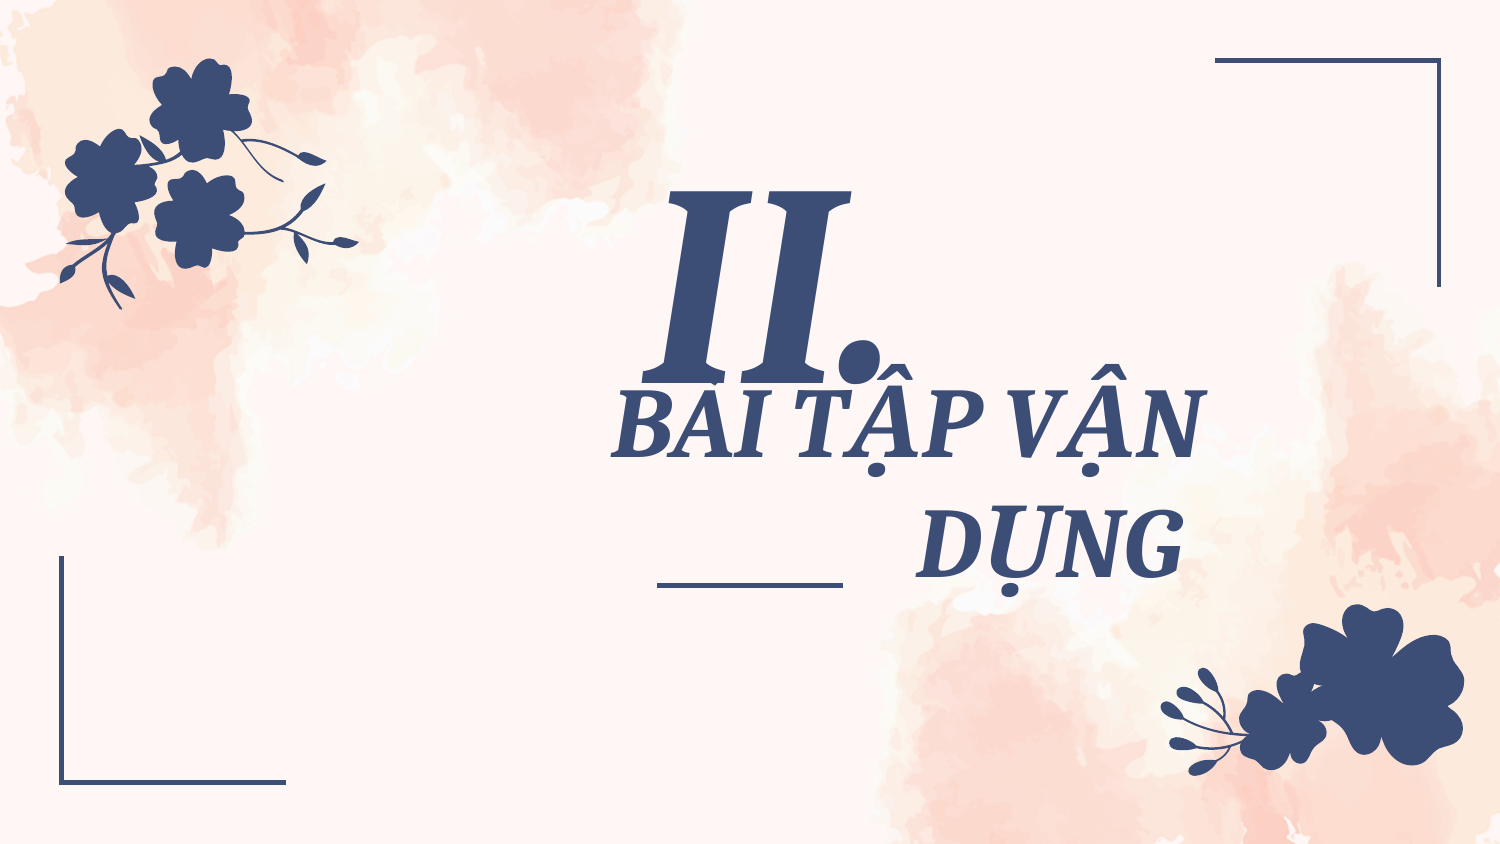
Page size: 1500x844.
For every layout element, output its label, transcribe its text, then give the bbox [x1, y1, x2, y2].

title BÀI TẬP VẬN DỤNG [329, 408, 1220, 547]
picture [0, 0, 1500, 844]
title II. [585, 160, 915, 377]
text_box [154, 169, 360, 269]
